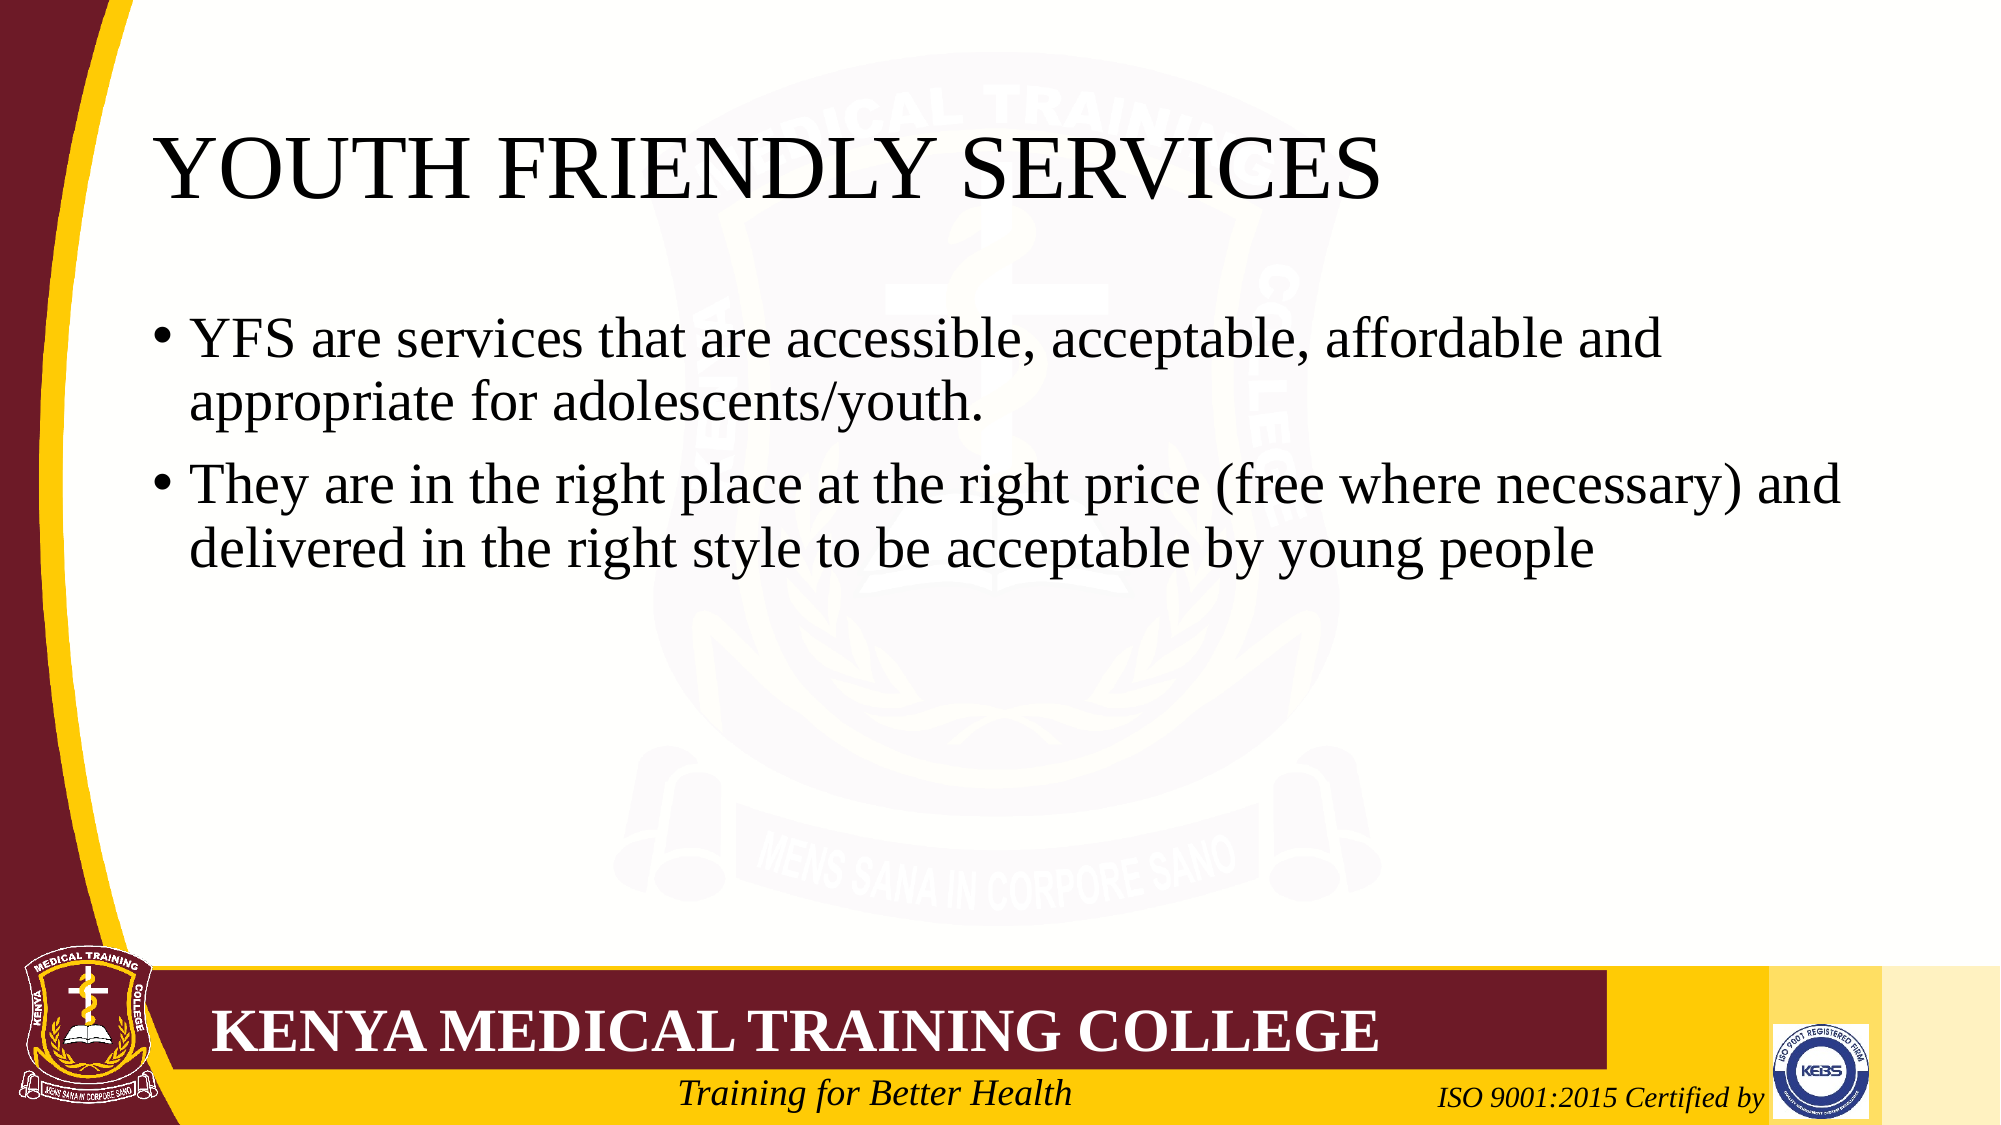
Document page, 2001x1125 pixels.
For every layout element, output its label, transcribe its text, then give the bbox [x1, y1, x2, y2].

title YOUTH FRIENDLY SERVICES [137, 59, 1863, 278]
list YFS are services that are accessible, acceptable, affordable and appropriate for adolescents/youth. They are in the right place at the right price (free where necessary) and delivered in the right style to be acceptable by young people [137, 299, 1863, 1014]
picture [0, 0, 2000, 1125]
